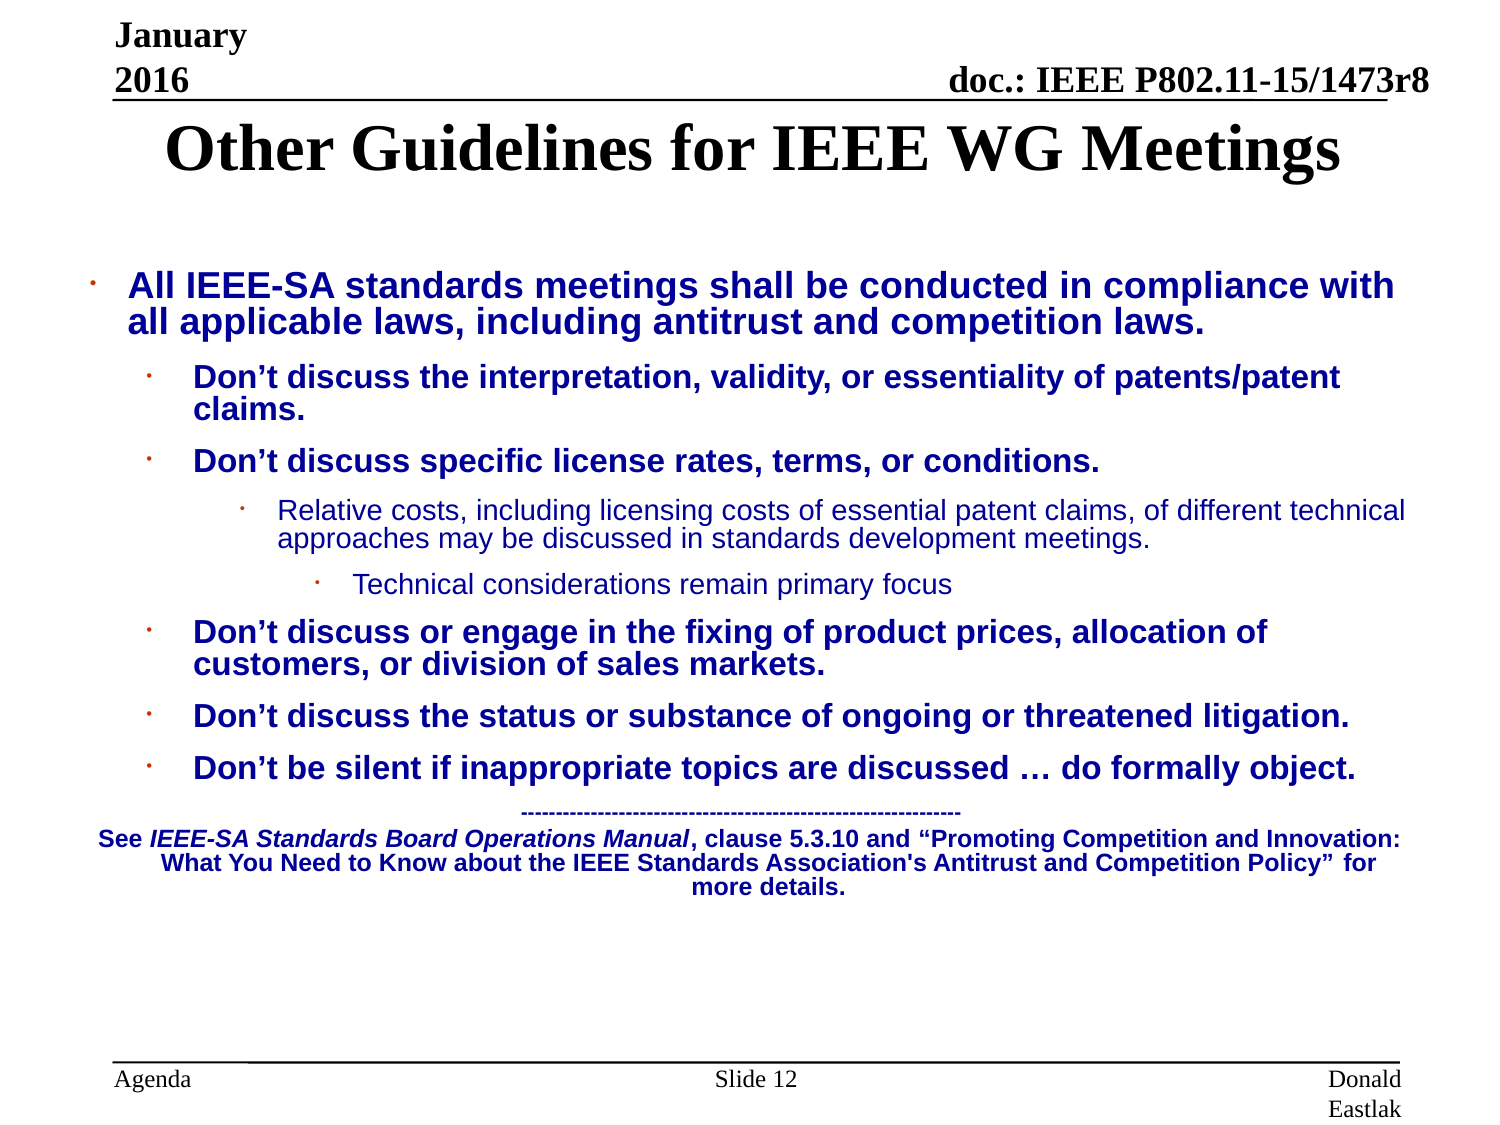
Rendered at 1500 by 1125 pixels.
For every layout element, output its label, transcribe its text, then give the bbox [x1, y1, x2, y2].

text_box All IEEE-SA standards meetings shall be conducted in compliance with all applicable laws, including antitrust and competition laws. Don’t discuss the interpretation, validity, or essentiality of patents/patent claims. Don’t discuss specific license rates, terms, or conditions. Relative costs, including licensing costs of essential patent claims, of different technical approaches may be discussed in standards development meetings. Technical considerations remain primary focus Don’t discuss or engage in the fixing of product prices, allocation of customers, or division of sales markets. Don’t discuss the status or substance of ongoing or threatened litigation. Don’t be silent if inappropriate topics are discussed … do formally object. --------------------------------------------------------------- See IEEE-SA Standards Board Operations Manual, clause 5.3.10 and “Promoting Competition and Innovation: What You Need to Know about the IEEE Standards Association's Antitrust and Competition Policy” for more details. [74, 262, 1425, 1113]
slide_number Slide 12 [712, 1062, 800, 1093]
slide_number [114, 54, 290, 100]
title Other Guidelines for IEEE WG Meetings [59, 50, 1448, 238]
footer Donald Eastlake 3rd, Huawei Technologies [1325, 1062, 1402, 1093]
text_box [87, 37, 1438, 163]
